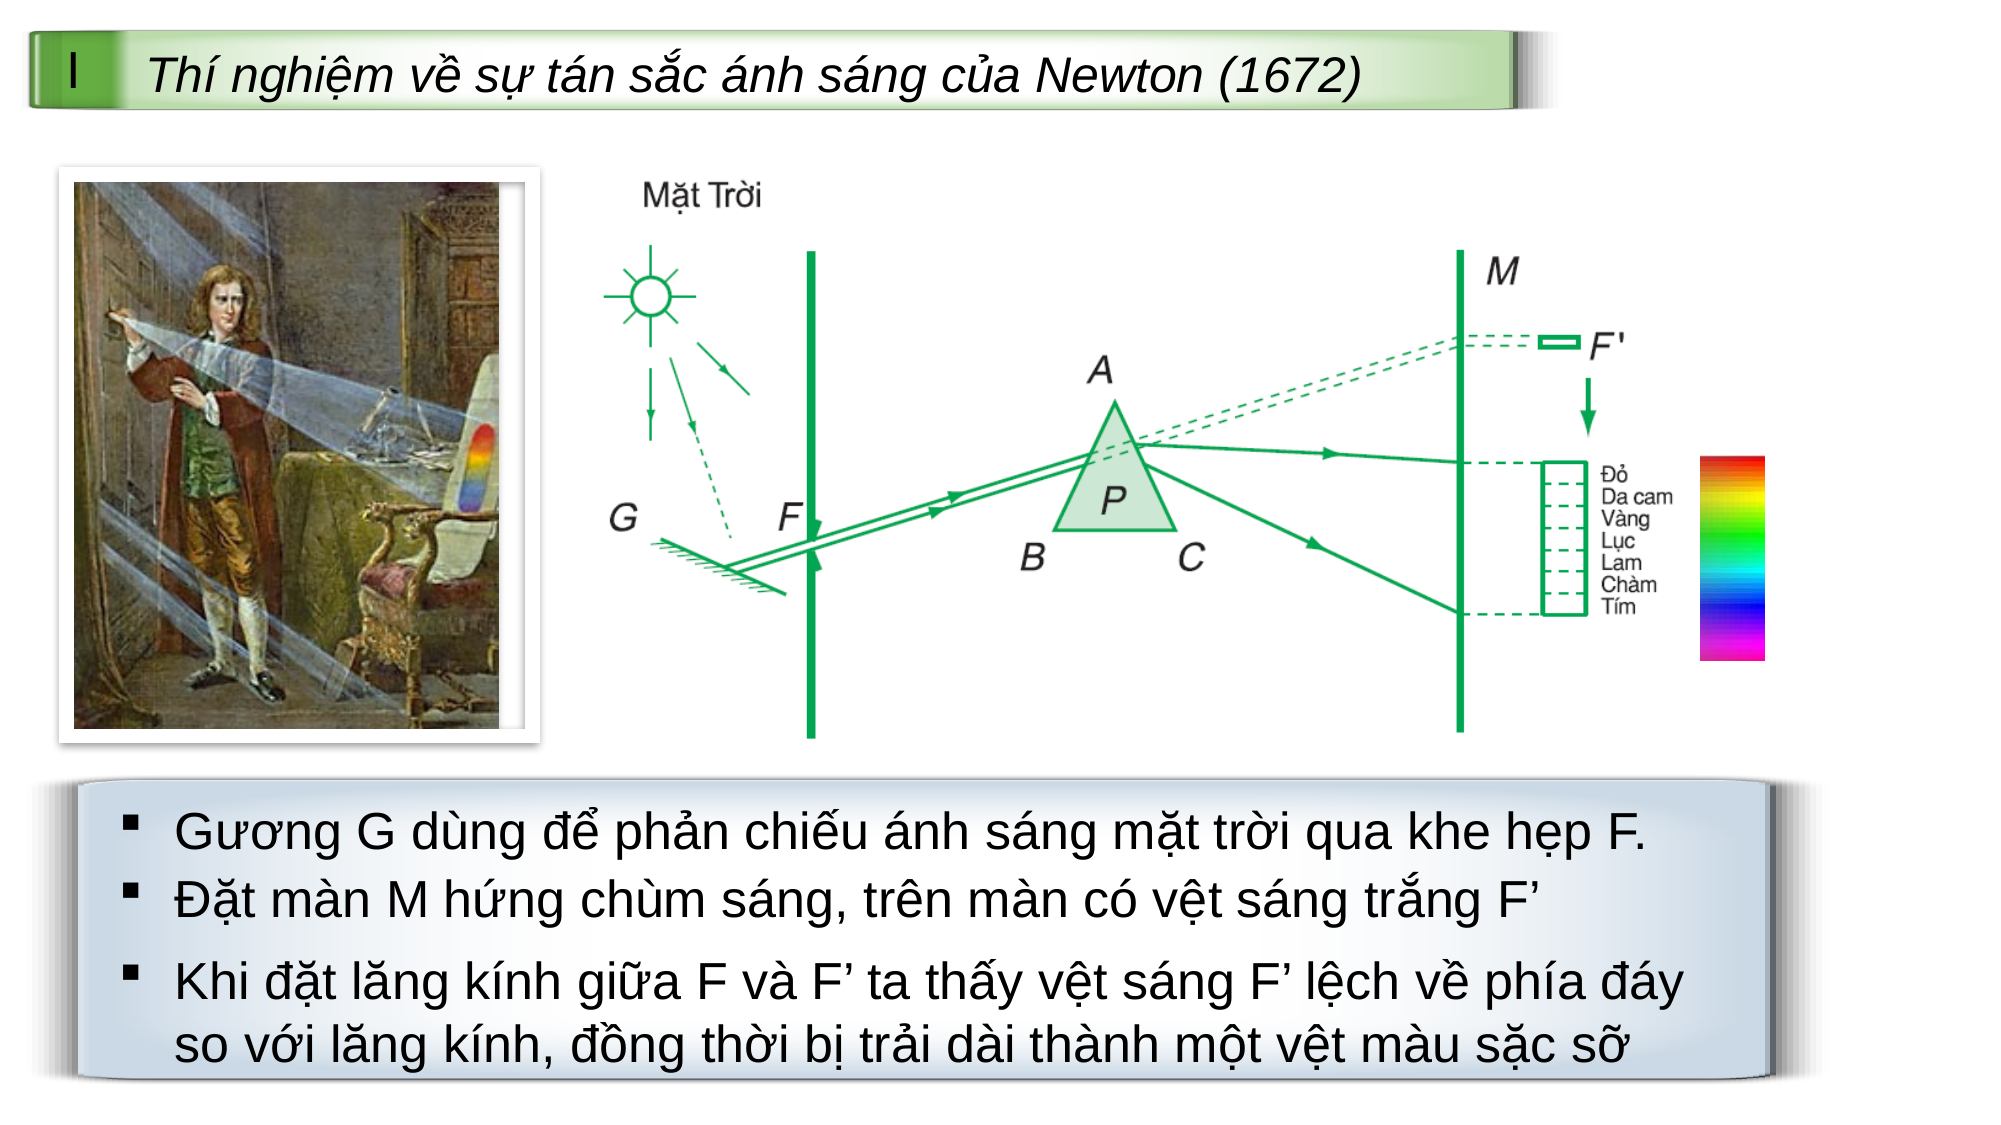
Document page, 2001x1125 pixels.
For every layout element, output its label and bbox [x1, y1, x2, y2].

text_box [27, 774, 1828, 1085]
picture [73, 181, 525, 729]
text_box [0, 29, 1626, 112]
picture [583, 154, 1765, 756]
